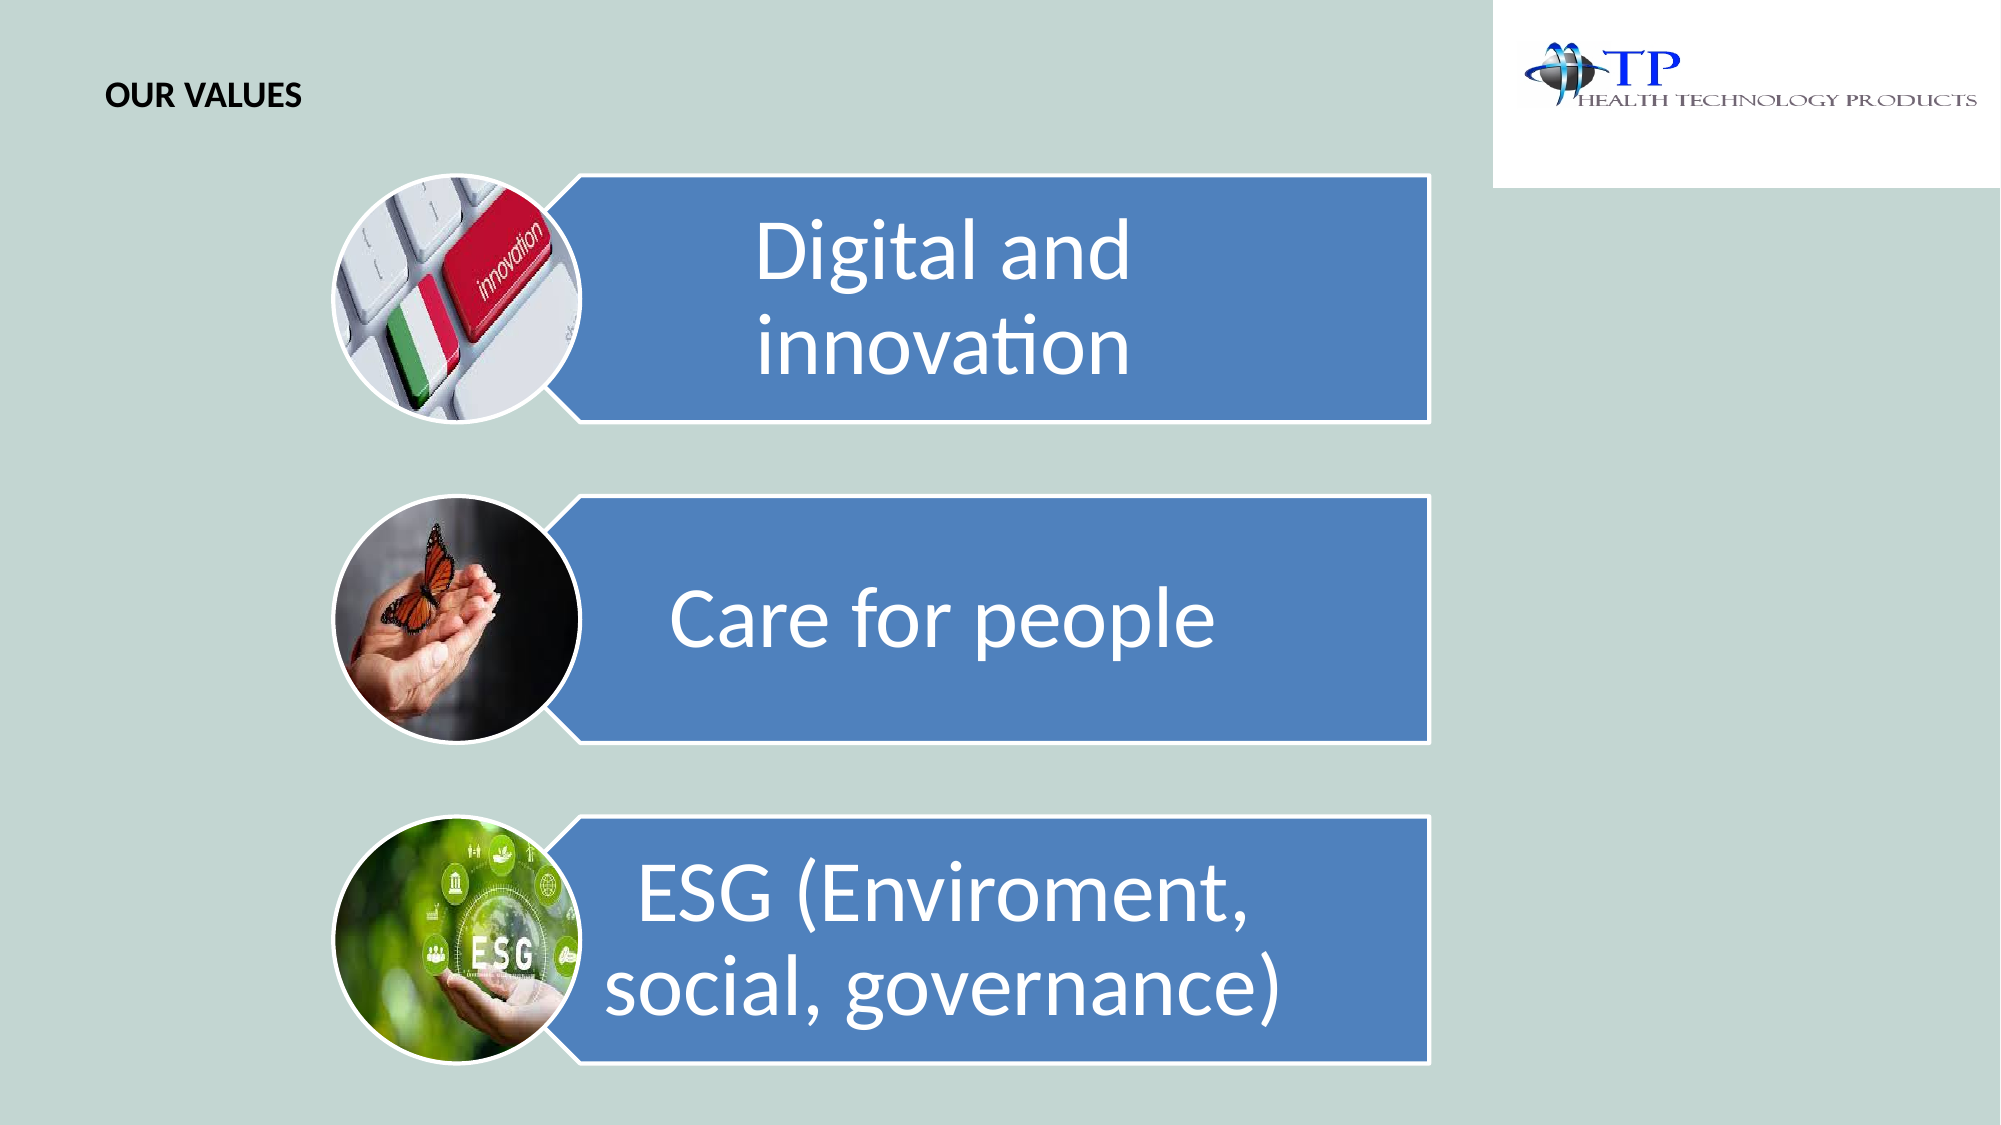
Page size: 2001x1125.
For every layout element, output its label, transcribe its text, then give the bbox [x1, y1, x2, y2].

text_box OUR VALUES [90, 62, 318, 123]
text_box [149, 174, 1613, 1065]
picture [1493, 0, 2000, 188]
